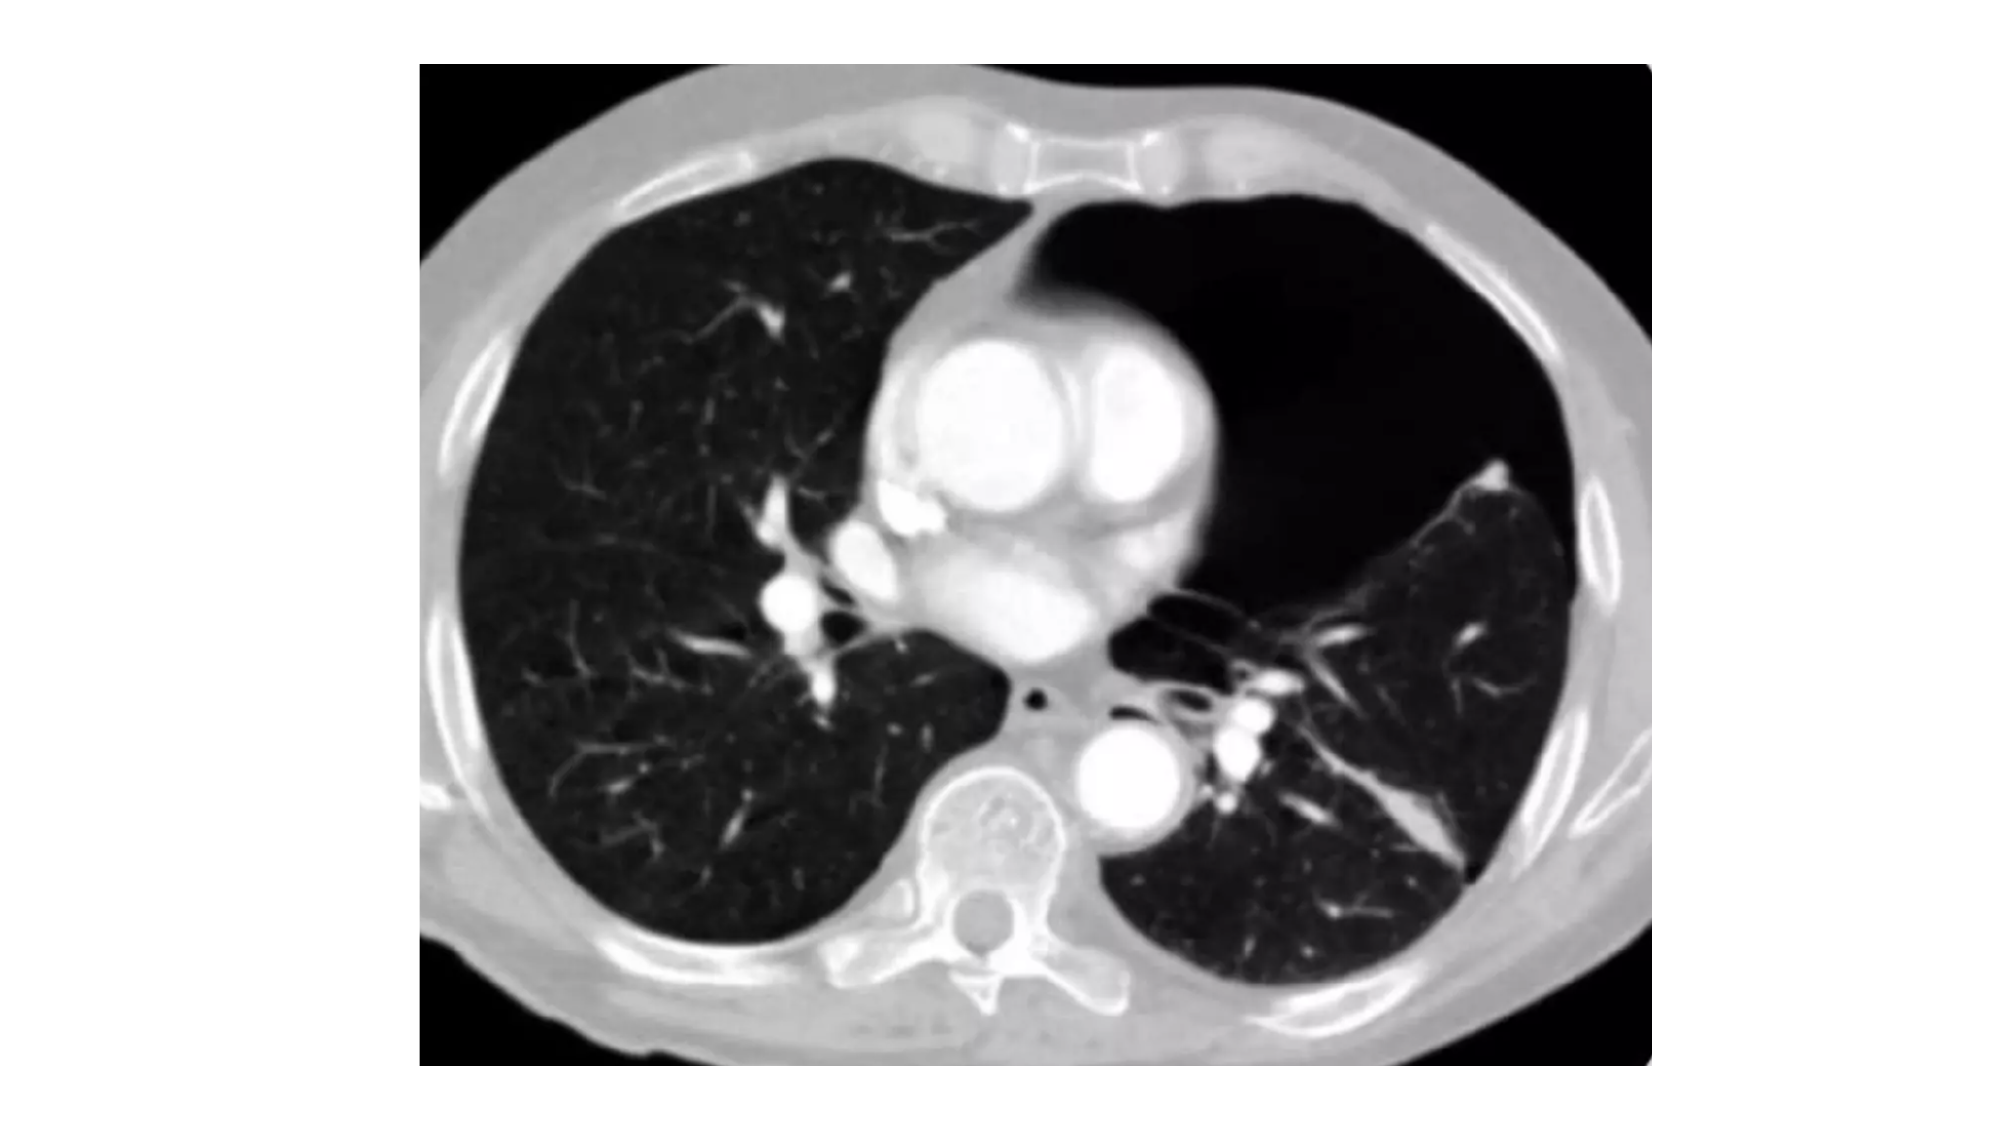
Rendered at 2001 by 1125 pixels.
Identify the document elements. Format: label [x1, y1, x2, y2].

list [419, 63, 1653, 1066]
